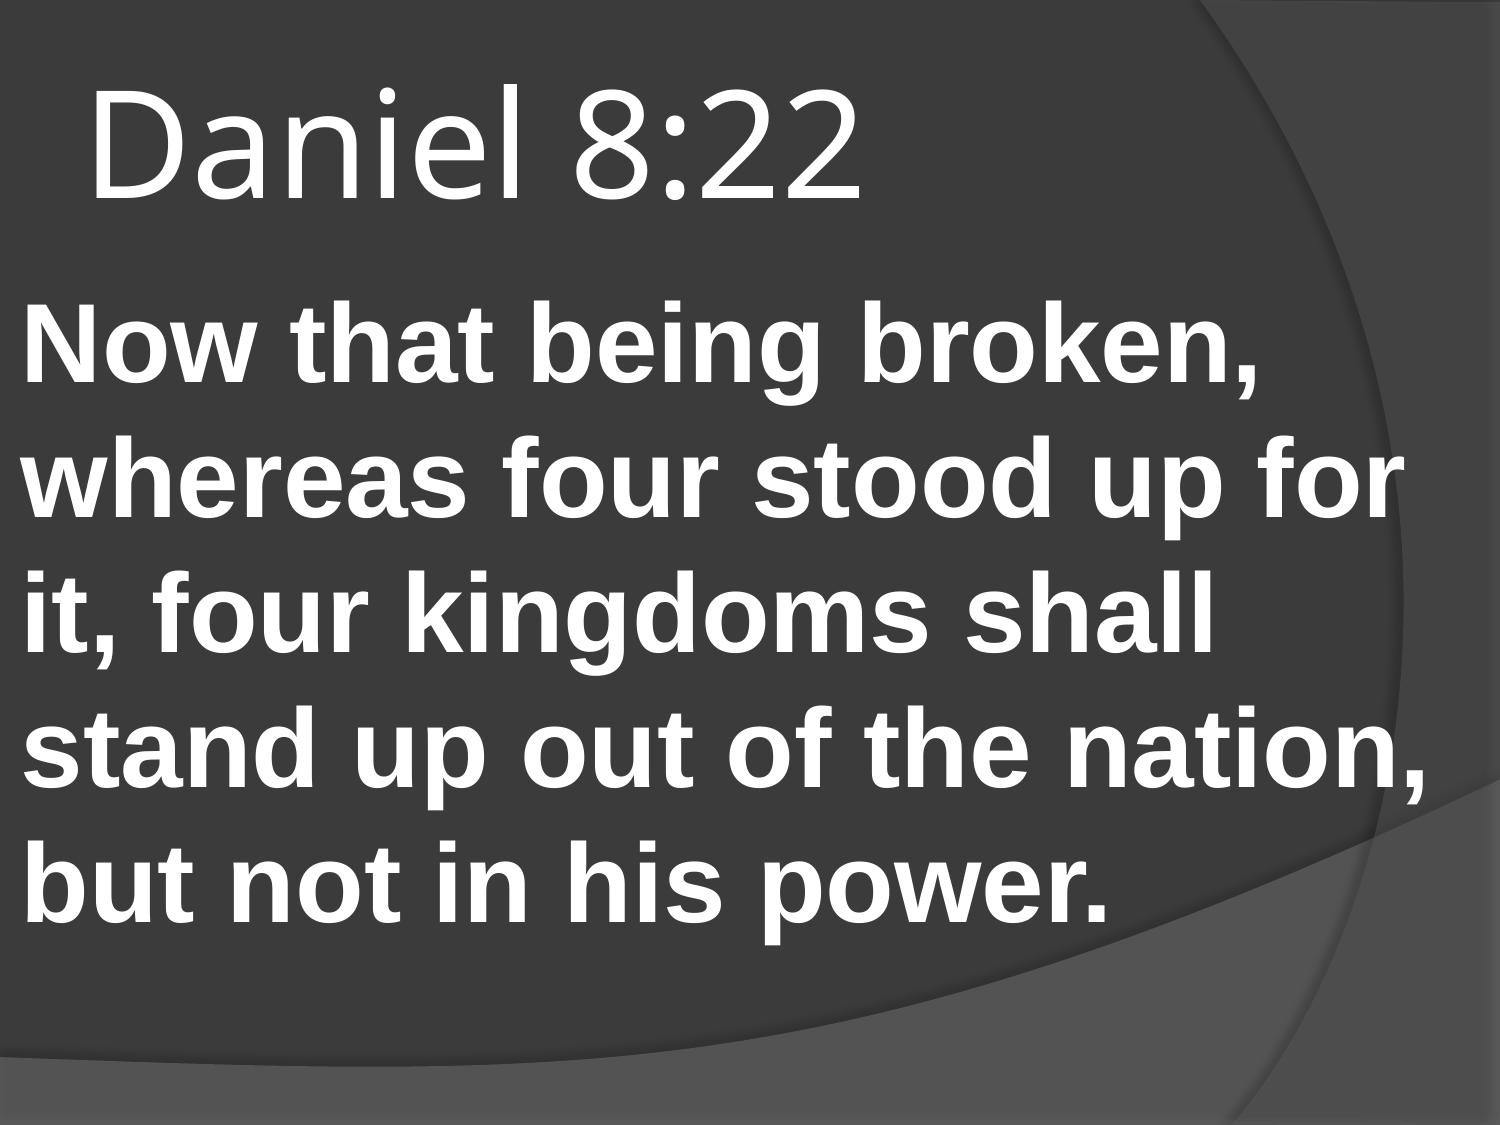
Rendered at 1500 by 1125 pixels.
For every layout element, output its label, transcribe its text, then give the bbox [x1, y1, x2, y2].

title Daniel 8:22 [75, 45, 1300, 233]
list Now that being broken, whereas four stood up for it, four kingdoms shall stand up out of the nation, but not in his power. [0, 262, 1488, 1125]
